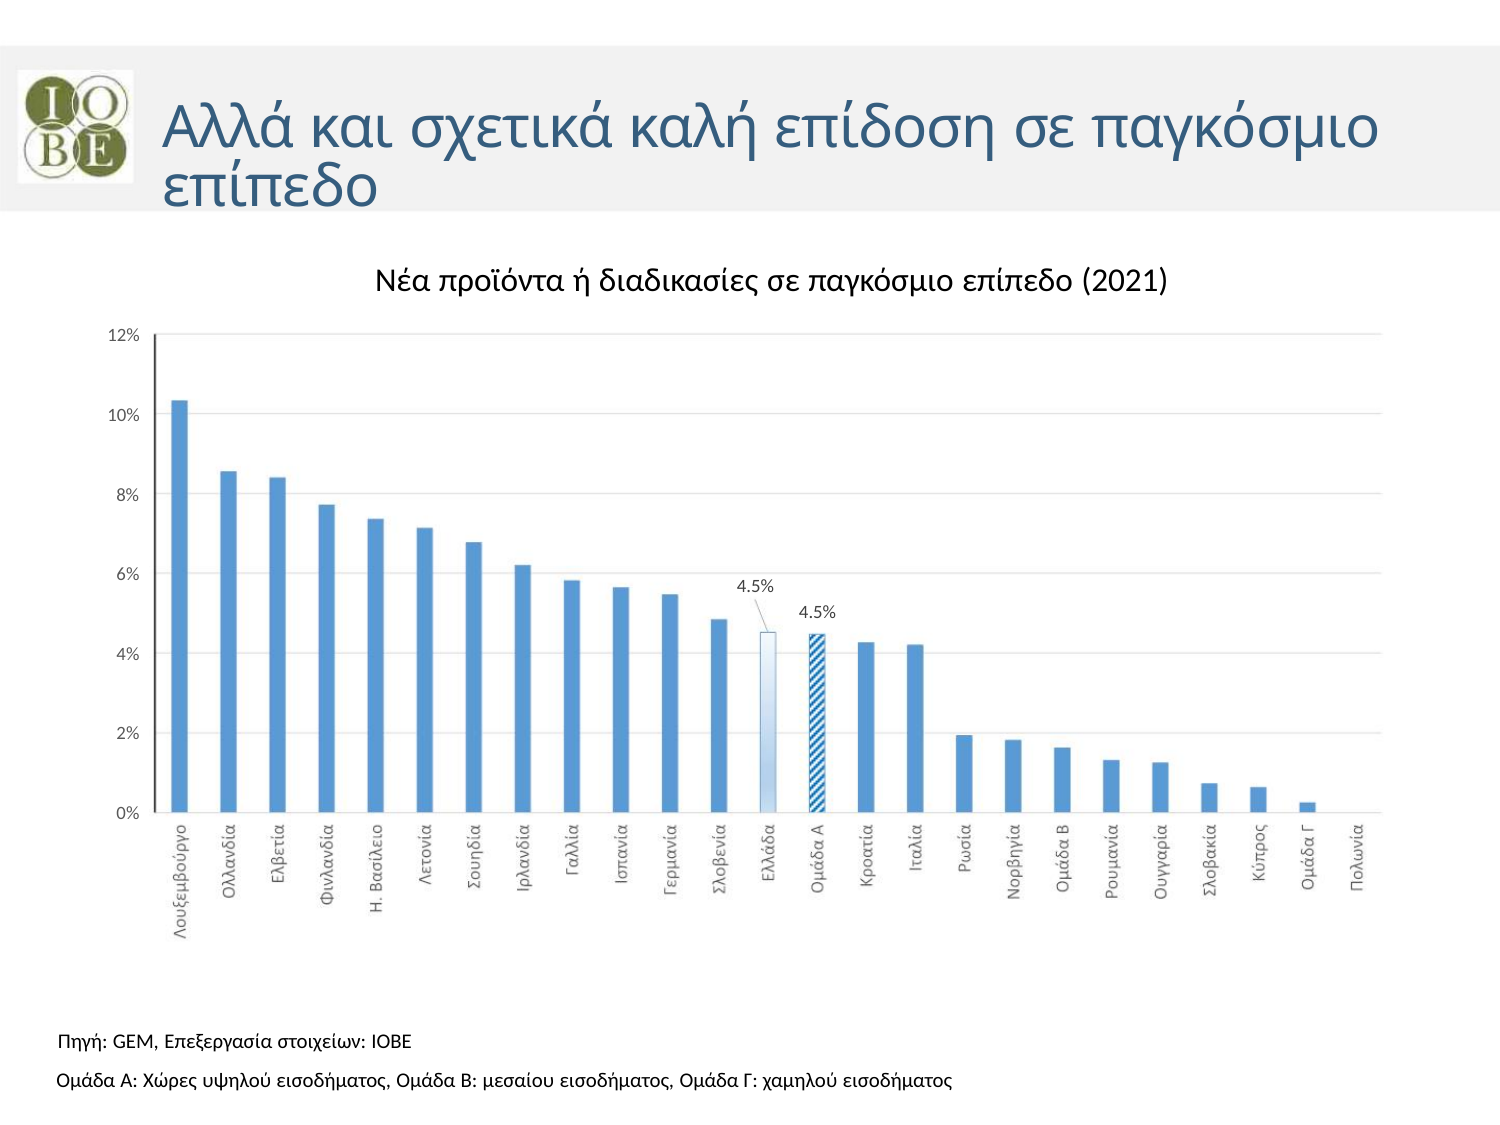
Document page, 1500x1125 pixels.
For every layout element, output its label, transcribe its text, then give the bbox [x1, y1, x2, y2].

text_box Νέα προϊόντα ή διαδικασίες σε παγκόσμιο επίπεδο (2021) [374, 265, 1194, 299]
text_box 4.5% 4.5% [736, 577, 861, 623]
text_box 12% 10% 8% [107, 326, 165, 506]
text_box Αλλά και σχετικά καλή επίδοση σε παγκόσμιο επίπεδο [162, 101, 1411, 218]
text_box 2% [116, 724, 165, 744]
text_box 0% [116, 804, 165, 824]
text_box Πηγή: GEM, Επεξεργασία στοιχείων: ΙΟΒΕ [57, 1031, 437, 1053]
text_box Ομάδα Α: Χώρες υψηλού εισοδήματος, Ομάδα Β: μεσαίου εισοδήματος, Ομάδα Γ: χαμηλού εισοδήματος [56, 1070, 977, 1092]
text_box 4% [116, 645, 165, 664]
text_box [0, 0, 1500, 1125]
text_box 6% [116, 565, 165, 585]
